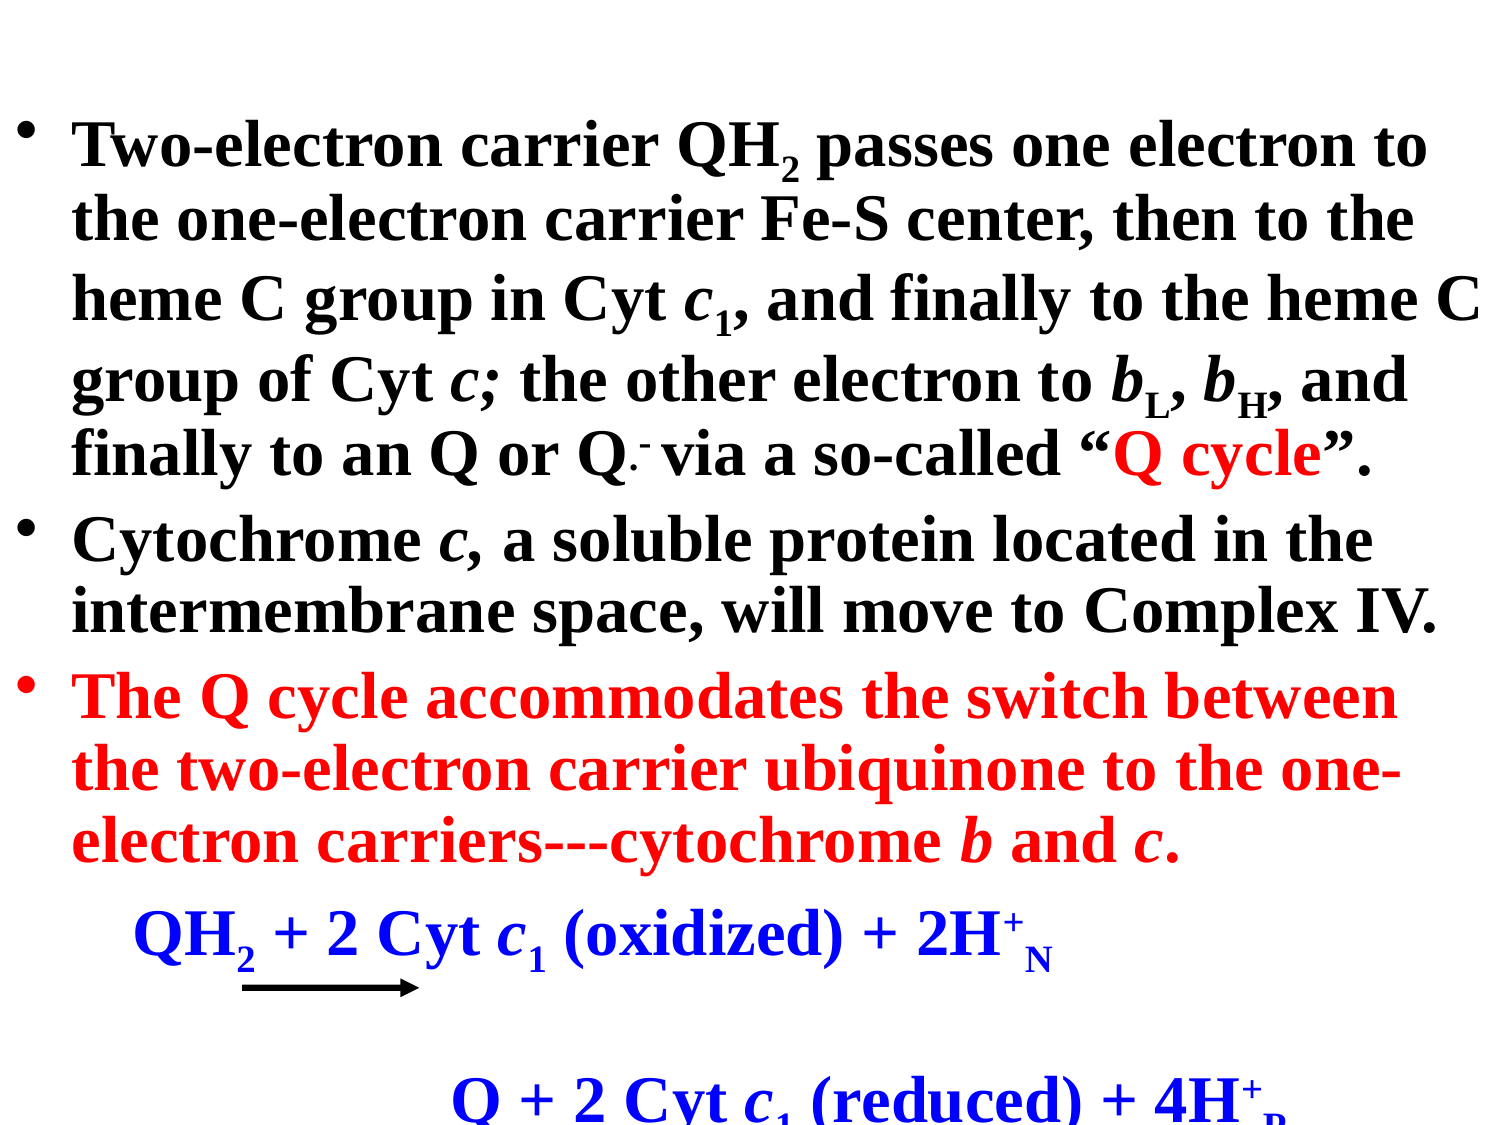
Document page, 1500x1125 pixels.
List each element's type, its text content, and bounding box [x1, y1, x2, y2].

list Two-electron carrier QH2 passes one electron to the one-electron carrier Fe-S center, then to the heme C group in Cyt c1, and finally to the heme C group of Cyt c; the other electron to bL, bH, and finally to an Q or Q.- via a so-called “Q cycle”. Cytochrome c, a soluble protein located in the intermembrane space, will move to Complex IV. The Q cycle accommodates the switch between the two-electron carrier ubiquinone to the one-electron carriers---cytochrome b and c. QH2 + 2 Cyt c1 (oxidized) + 2H+N Q + 2 Cyt c1 (reduced) + 4H+P [0, 0, 1500, 1125]
text_box [242, 981, 420, 995]
